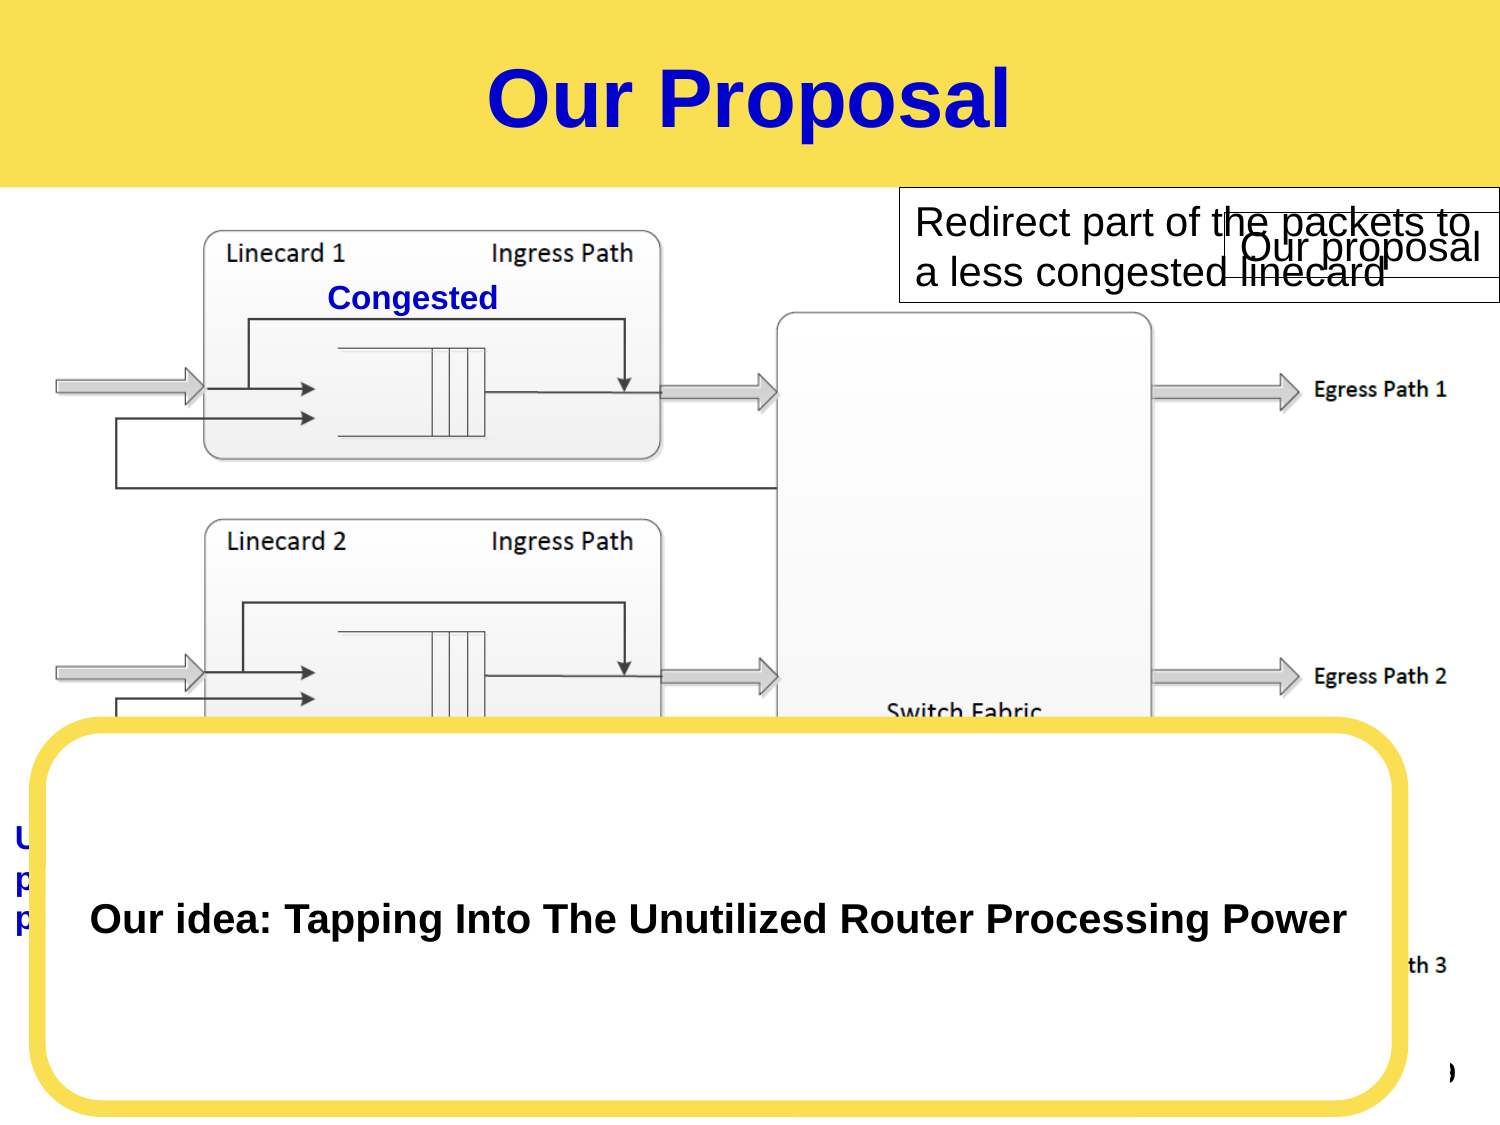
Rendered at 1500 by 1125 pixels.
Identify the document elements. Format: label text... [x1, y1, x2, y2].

title Our Proposal [0, 0, 1500, 188]
text_box Our proposal [1224, 212, 1500, 278]
text_box Redirect part of the packets to a less congested linecard [899, 187, 1500, 220]
text_box Unutilized processing power [0, 807, 37, 946]
picture [49, 221, 1451, 1125]
text_box Our idea: Tapping Into The Unutilized Router Processing Power [37, 760, 44, 1073]
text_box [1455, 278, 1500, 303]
